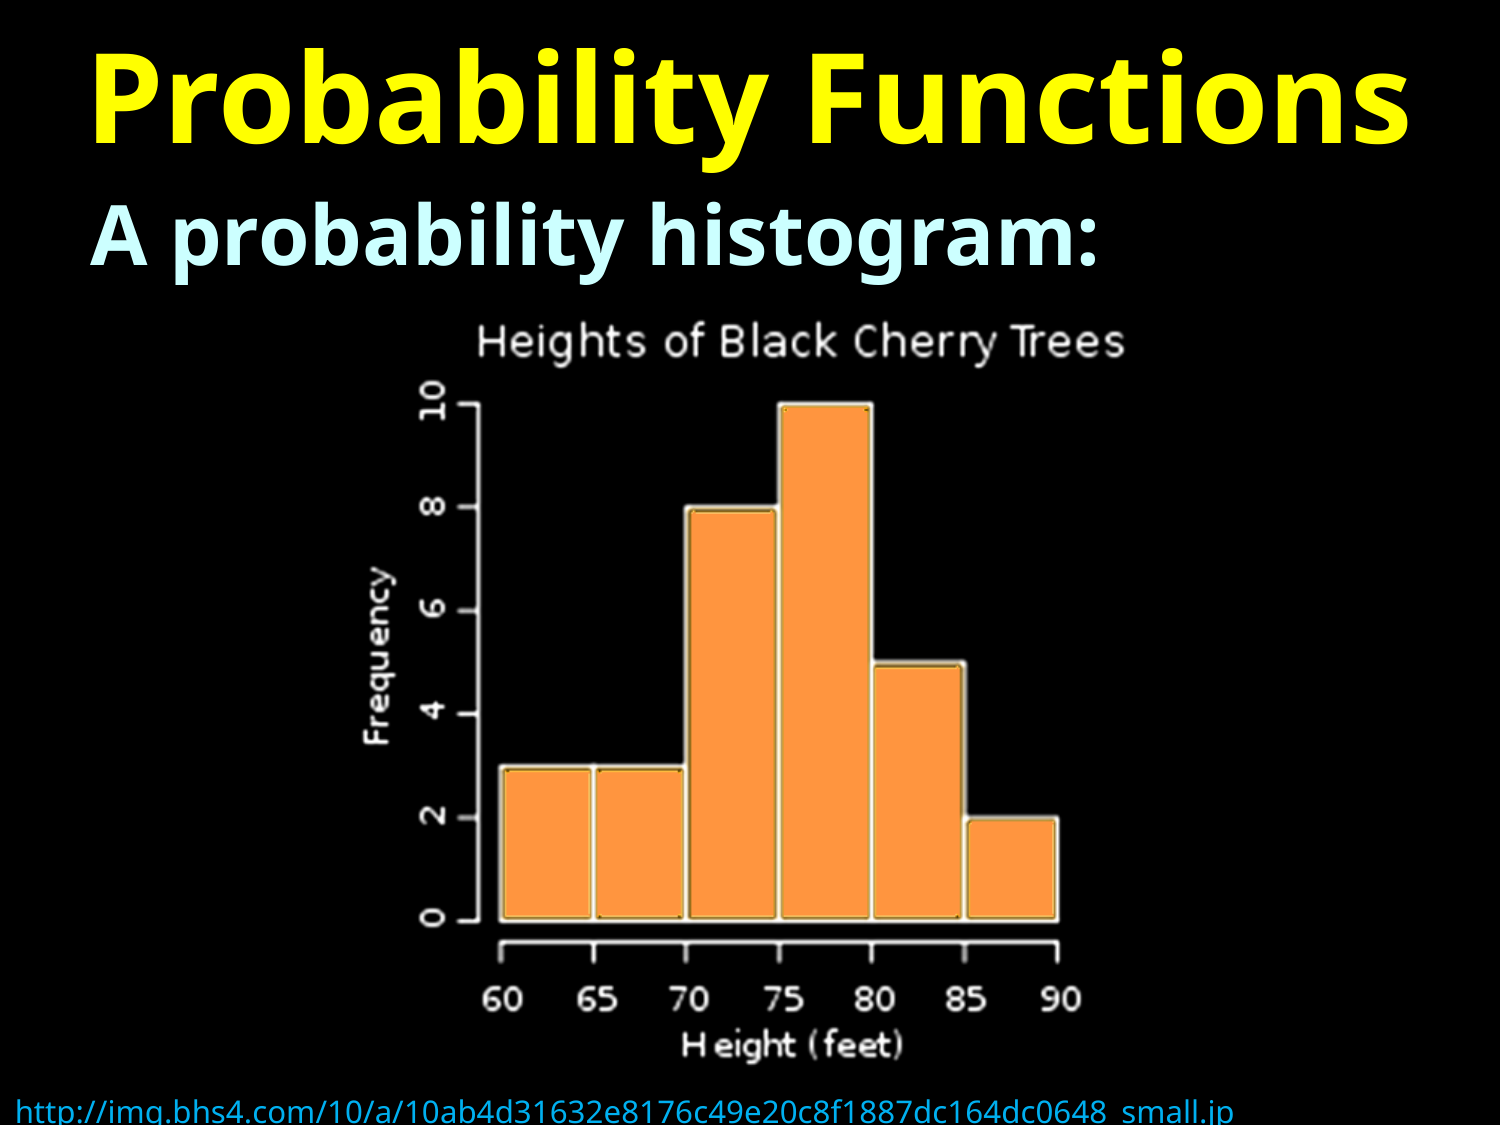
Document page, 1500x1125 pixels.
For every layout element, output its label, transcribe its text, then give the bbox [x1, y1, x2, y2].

title Probability Functions [0, 0, 1500, 188]
picture [349, 299, 1139, 1071]
list A probability histogram: [75, 174, 1425, 1084]
text_box http://img.bhs4.com/10/a/10ab4d31632e8176c49e20c8f1887dc164dc0648_small.jp [0, 1084, 1500, 1125]
